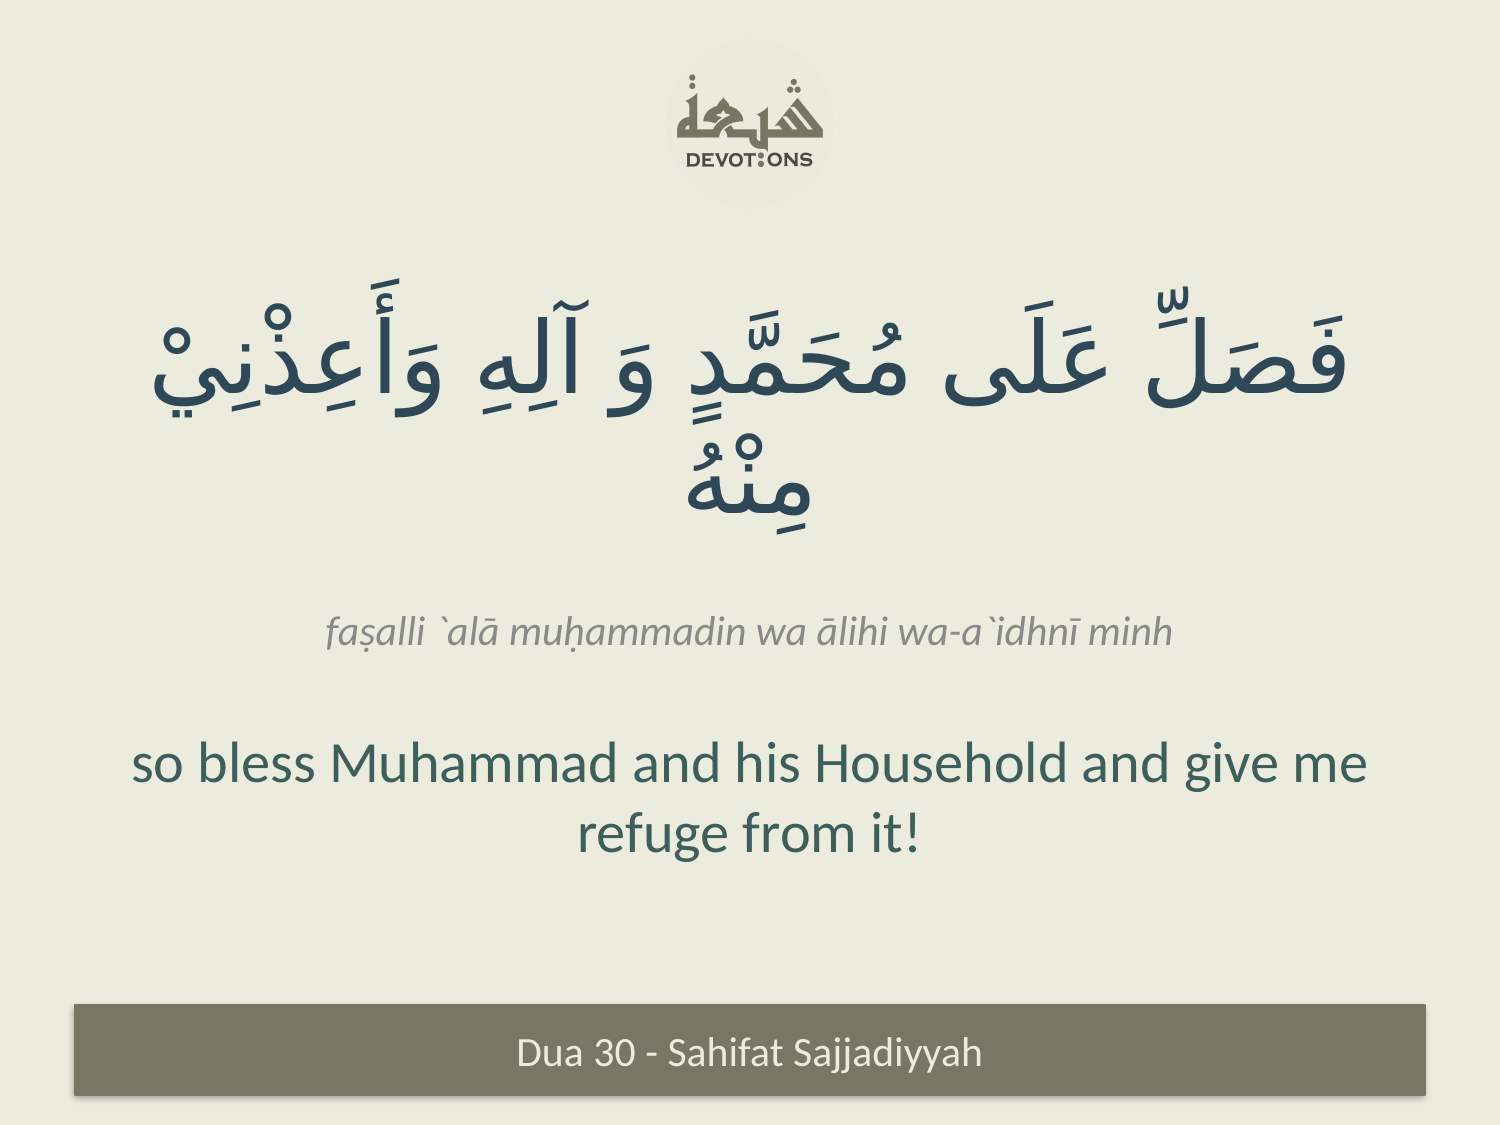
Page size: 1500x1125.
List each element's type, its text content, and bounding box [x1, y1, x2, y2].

text_box Dua 30 - Sahifat Sajjadiyyah [501, 1017, 999, 1083]
text_box [74, 1004, 1426, 1096]
text_box فَصَلِّ عَلَى مُحَمَّدٍ وَ آلِهِ وَأَعِذْنِيْ مِنْهُ faṣalli `alā muḥammadin wa ālihi wa-a`idhnī minh so bless Muhammad and his Household and give me refuge from it! [74, 286, 1425, 871]
picture [656, 29, 844, 218]
